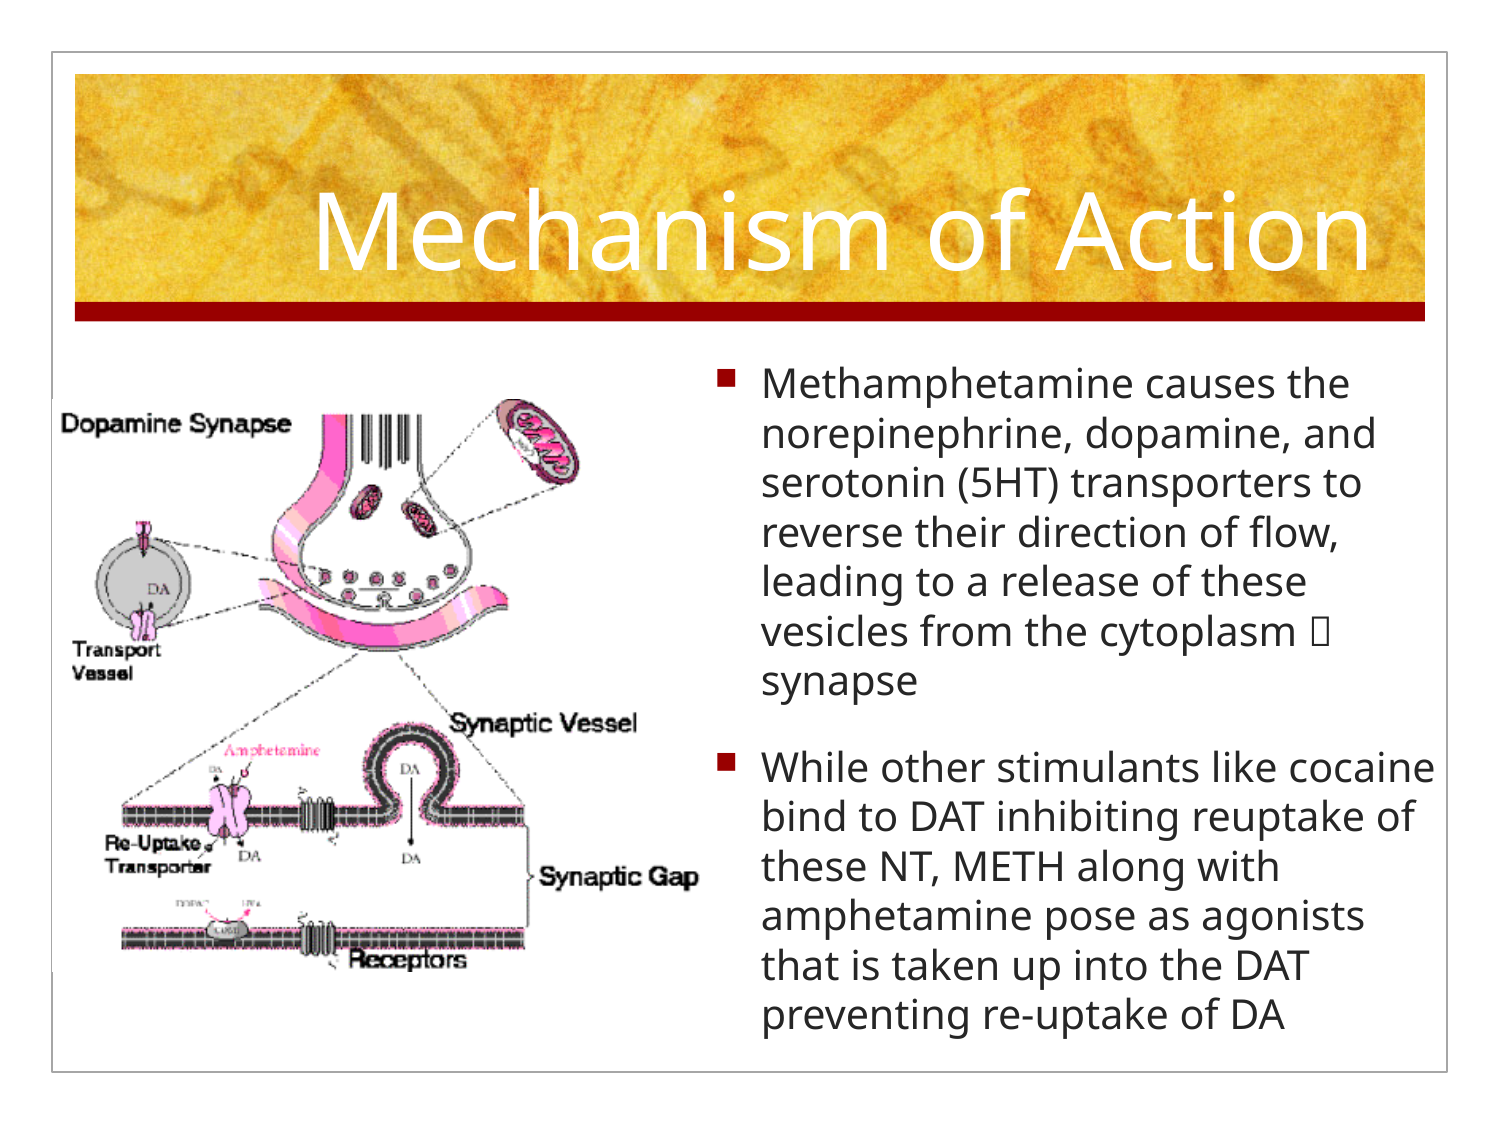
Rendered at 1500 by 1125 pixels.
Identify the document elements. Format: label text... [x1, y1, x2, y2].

list Methamphetamine causes the norepinephrine, dopamine, and serotonin (5HT) transporters to reverse their direction of flow, leading to a release of these vesicles from the cytoplasm  synapse While other stimulants like cocaine bind to DAT inhibiting reuptake of these NT, METH along with amphetamine pose as agonists that is taken up into the DAT preventing re-uptake of DA [699, 350, 1467, 1050]
title Mechanism of Action [108, 74, 1392, 292]
picture [51, 399, 701, 972]
picture [75, 74, 1425, 301]
